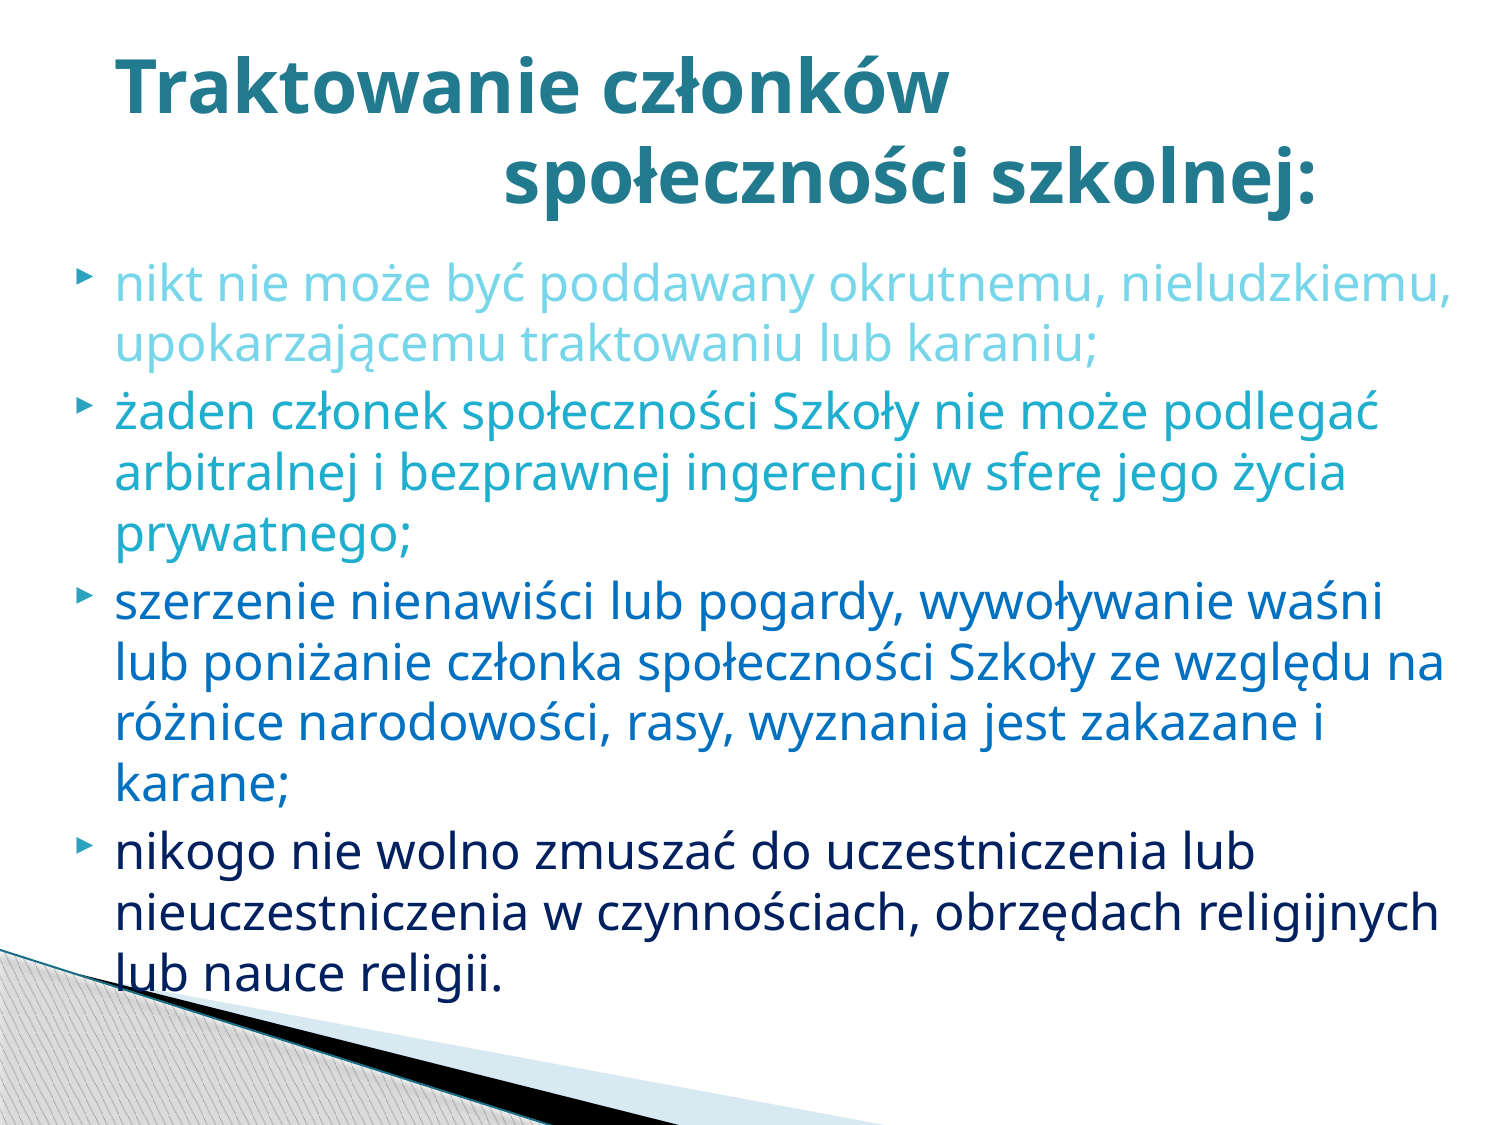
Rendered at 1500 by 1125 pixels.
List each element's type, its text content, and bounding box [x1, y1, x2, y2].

title Traktowanie członków społeczności szkolnej: [100, 125, 1425, 233]
list nikt nie może być poddawany okrutnemu, nieludzkiemu, upokarzającemu traktowaniu lub karaniu; żaden członek społeczności Szkoły nie może podlegać arbitralnej i bezprawnej ingerencji w sferę jego życia prywatnego; szerzenie nienawiści lub pogardy, wywoływanie waśni lub poniżanie członka społeczności Szkoły ze względu na różnice narodowości, rasy, wyznania jest zakazane i karane; nikogo nie wolno zmuszać do uczestniczenia lub nieuczestniczenia w czynnościach, obrzędach religijnych lub nauce religii. [41, 243, 1471, 1071]
